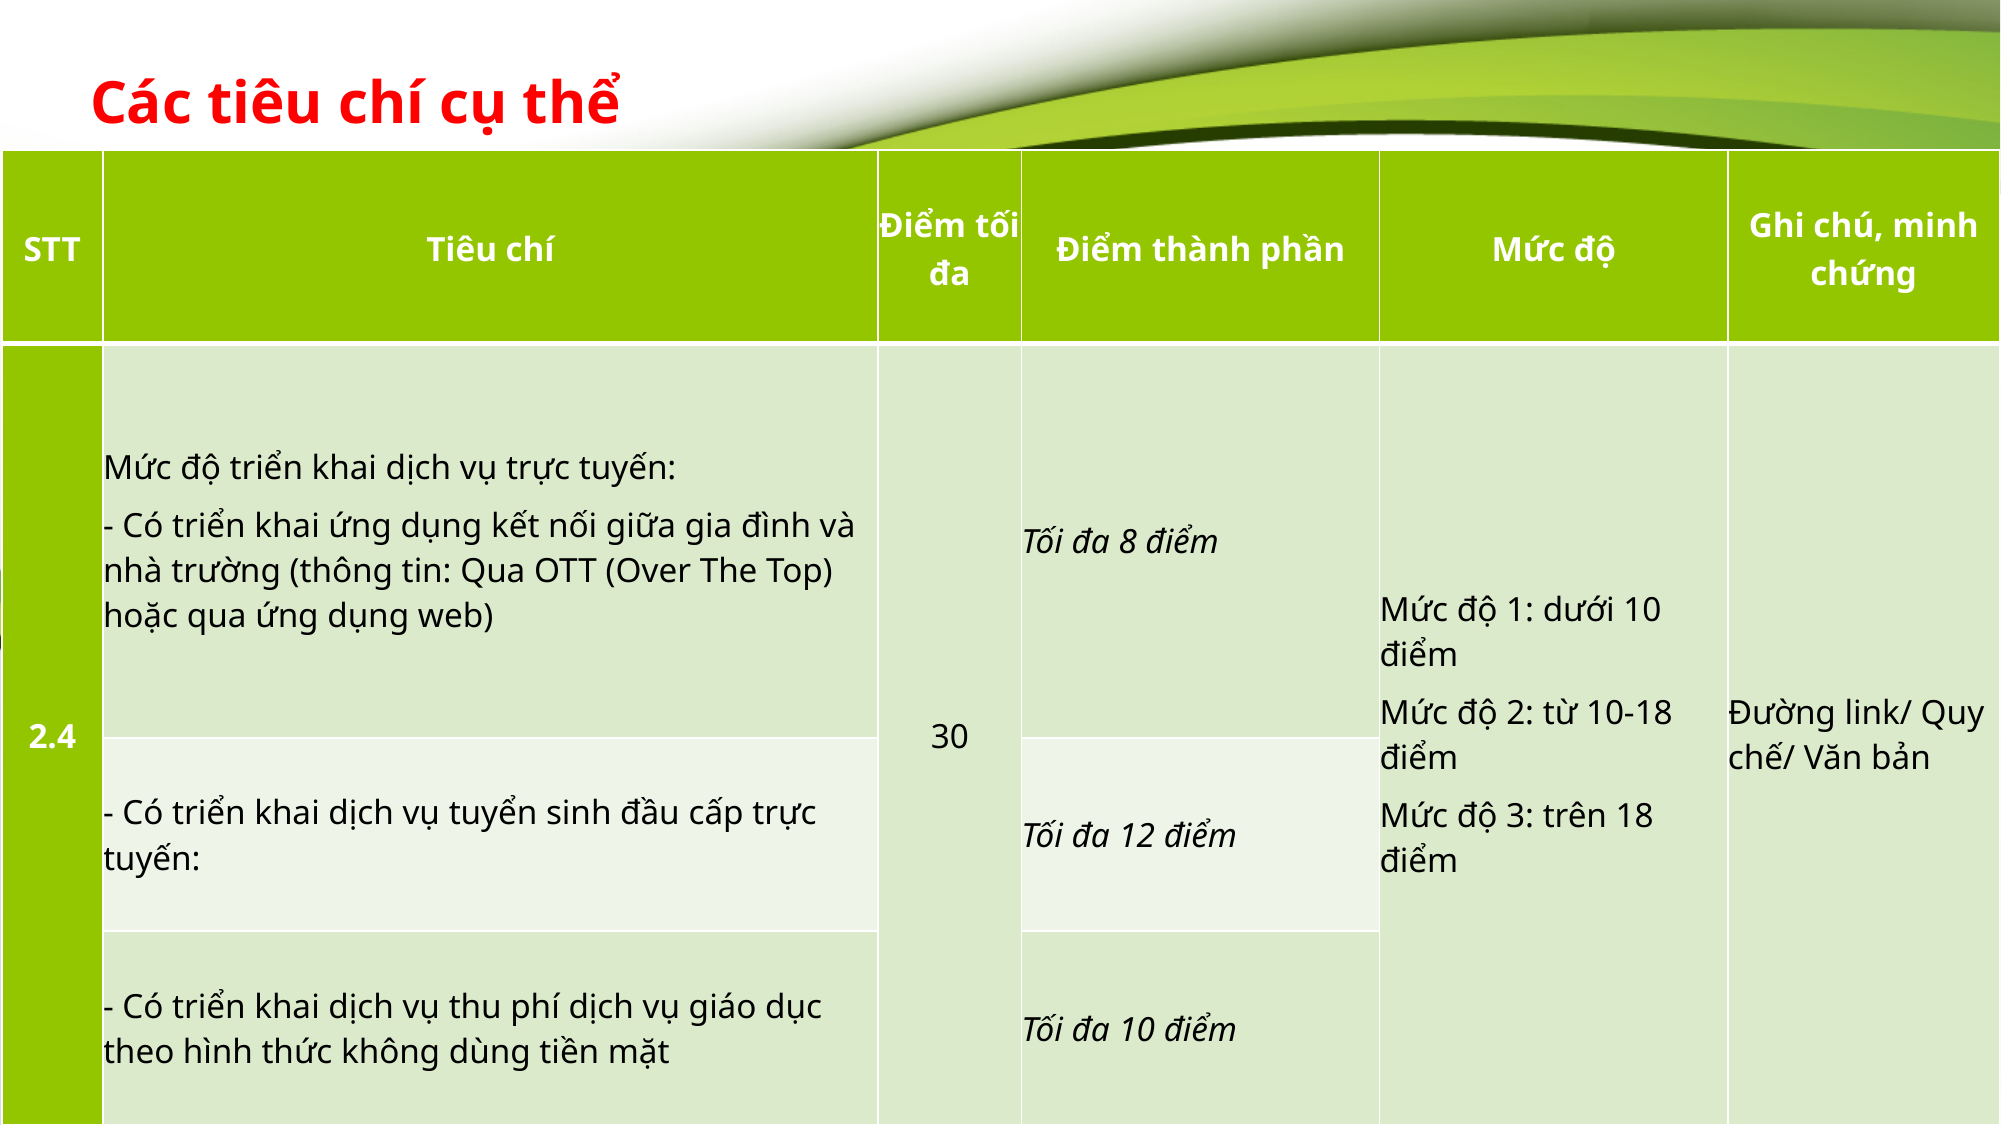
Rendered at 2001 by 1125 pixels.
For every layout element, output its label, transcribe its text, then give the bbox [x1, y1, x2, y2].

table_cell 2.4 [3, 346, 102, 1124]
table_cell Tối đa 10 điểm [1022, 932, 1379, 1124]
table_cell - Có triển khai dịch vụ thu phí dịch vụ giáo dục theo hình thức không dùng tiền mặt [104, 932, 877, 1124]
title Các tiêu chí cụ thể [75, 62, 821, 138]
table_cell Tối đa 12 điểm [1022, 739, 1379, 930]
table_header Điểm thành phần [1022, 151, 1379, 341]
table_cell 30 [879, 346, 1021, 1124]
table_header Tiêu chí [104, 151, 877, 341]
table_header Mức độ [1380, 151, 1727, 341]
table_cell Đường link/ Quy chế/ Văn bản [1729, 346, 1999, 1124]
table_header Điểm tối đa [879, 151, 1021, 341]
table_cell Mức độ triển khai dịch vụ trực tuyến: - Có triển khai ứng dụng kết nối giữa gia đình và nhà trường (thông tin: Qua OTT (Over The Top) hoặc qua ứng dụng web) [104, 346, 877, 737]
picture [0, 0, 2001, 1125]
table_header STT [3, 151, 102, 341]
table_header Ghi chú, minh chứng [1729, 151, 1999, 341]
table_cell Tối đa 8 điểm [1022, 346, 1379, 737]
table_cell Mức độ 1: dưới 10 điểm Mức độ 2: từ 10-18 điểm Mức độ 3: trên 18 điểm [1380, 346, 1727, 1124]
table_cell - Có triển khai dịch vụ tuyển sinh đầu cấp trực tuyến: [104, 739, 877, 930]
